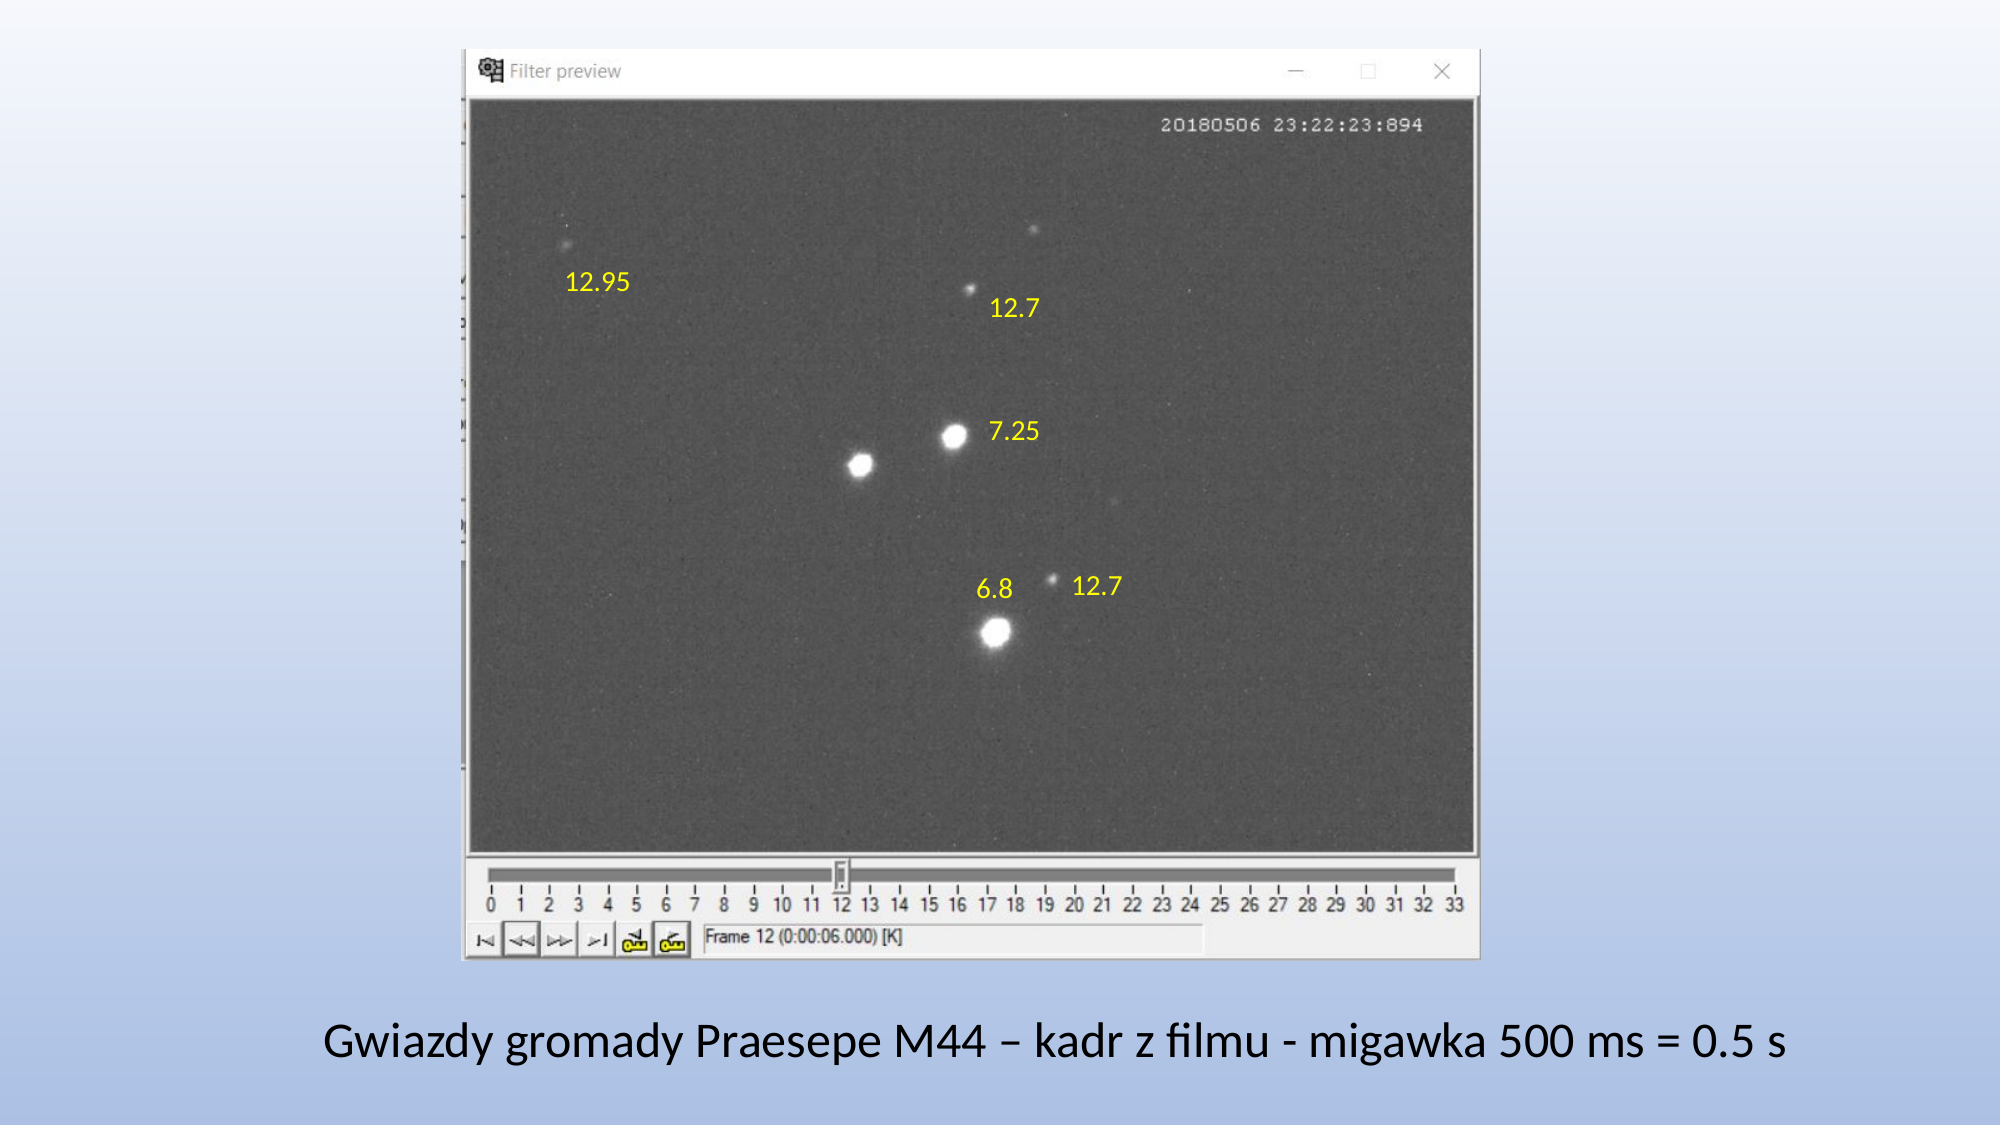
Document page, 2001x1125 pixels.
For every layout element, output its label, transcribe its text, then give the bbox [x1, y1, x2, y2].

picture [461, 49, 1481, 961]
text_box Gwiazdy gromady Praesepe M44 – kadr z filmu - migawka 500 ms = 0.5 s [309, 999, 1803, 1075]
